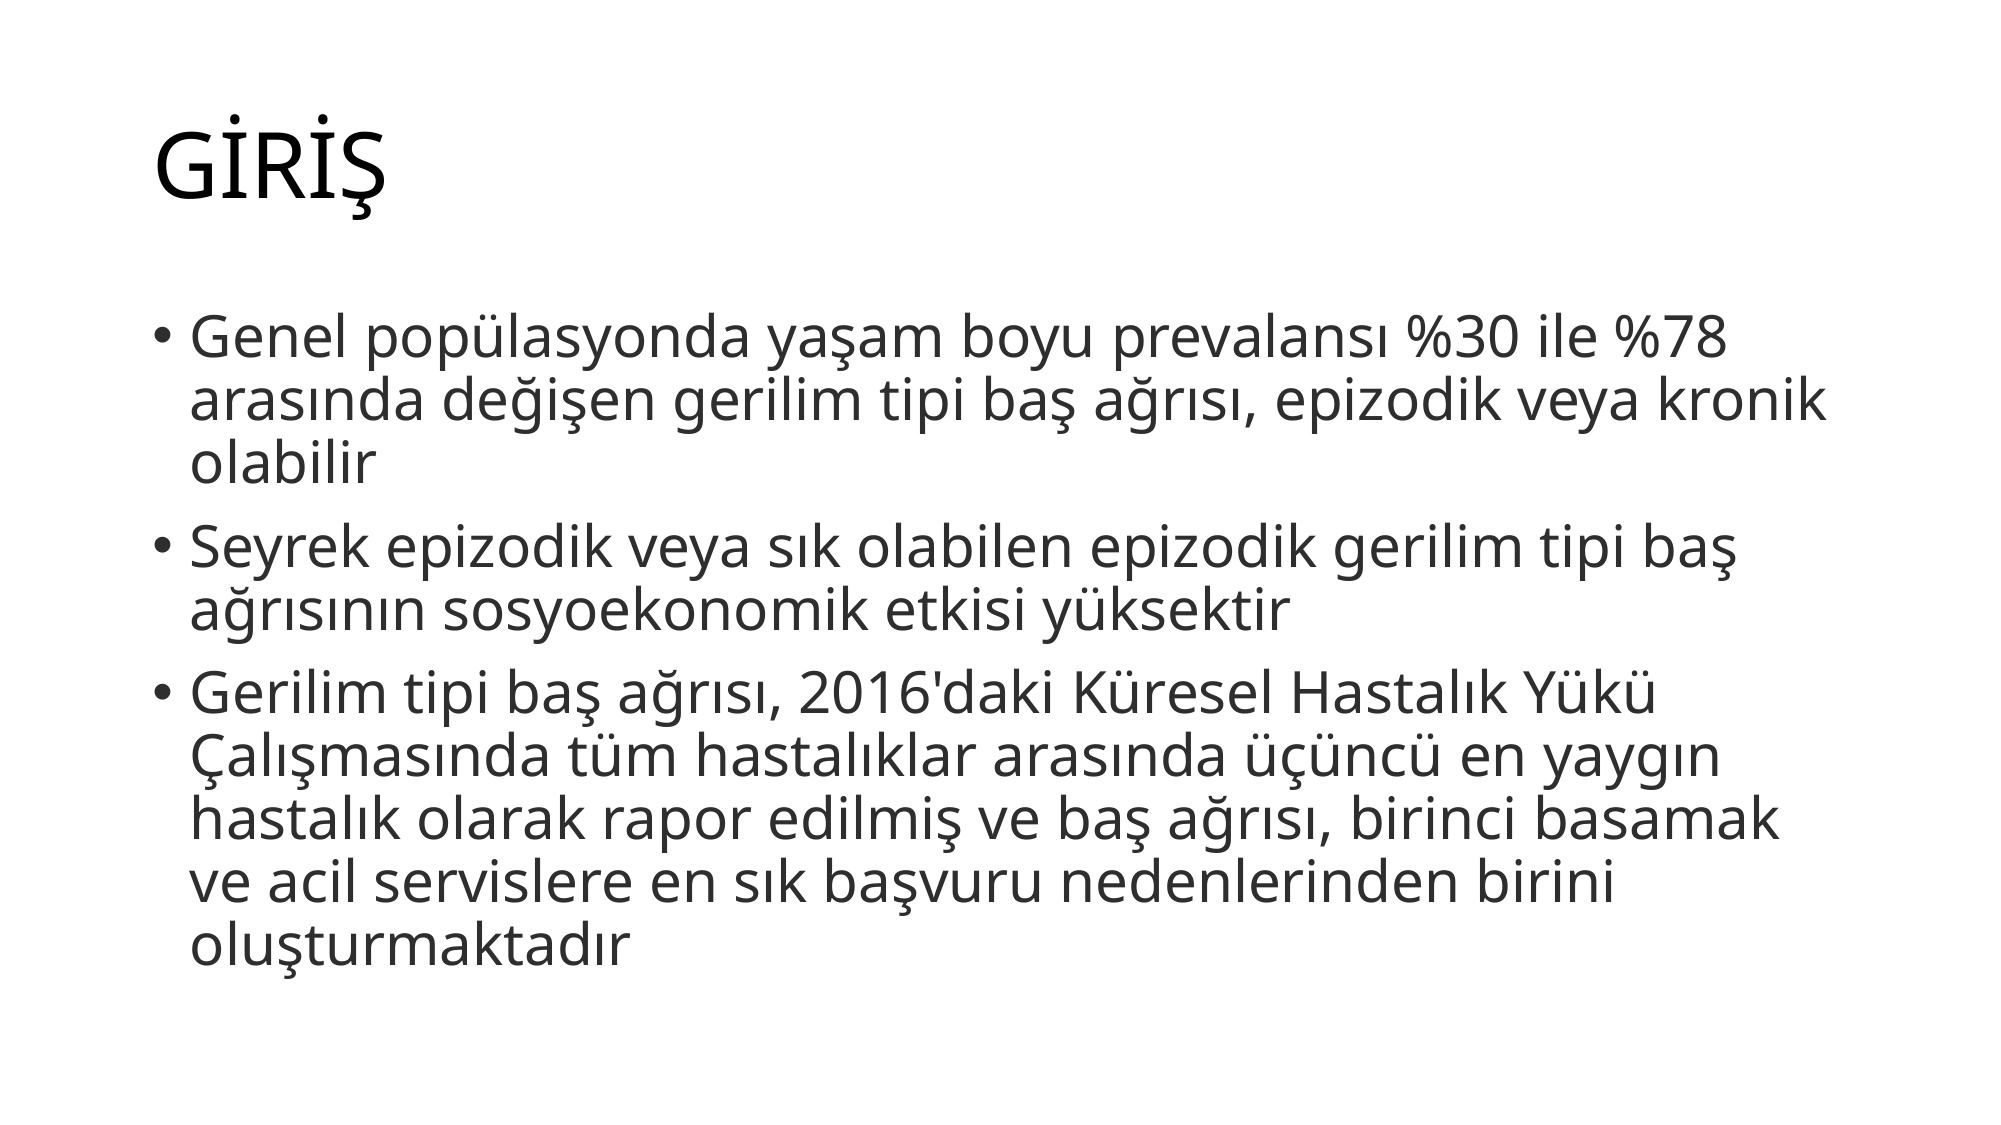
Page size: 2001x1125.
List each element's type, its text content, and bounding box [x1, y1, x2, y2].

list Genel popülasyonda yaşam boyu prevalansı %30 ile %78 arasında değişen gerilim tipi baş ağrısı, epizodik veya kronik olabilir Seyrek epizodik veya sık olabilen epizodik gerilim tipi baş ağrısının sosyoekonomik etkisi yüksektir Gerilim tipi baş ağrısı, 2016'daki Küresel Hastalık Yükü Çalışmasında tüm hastalıklar arasında üçüncü en yaygın hastalık olarak rapor edilmiş ve baş ağrısı, birinci basamak ve acil servislere en sık başvuru nedenlerinden birini oluşturmaktadır [137, 299, 1863, 1014]
title GİRİŞ [137, 59, 1863, 278]
